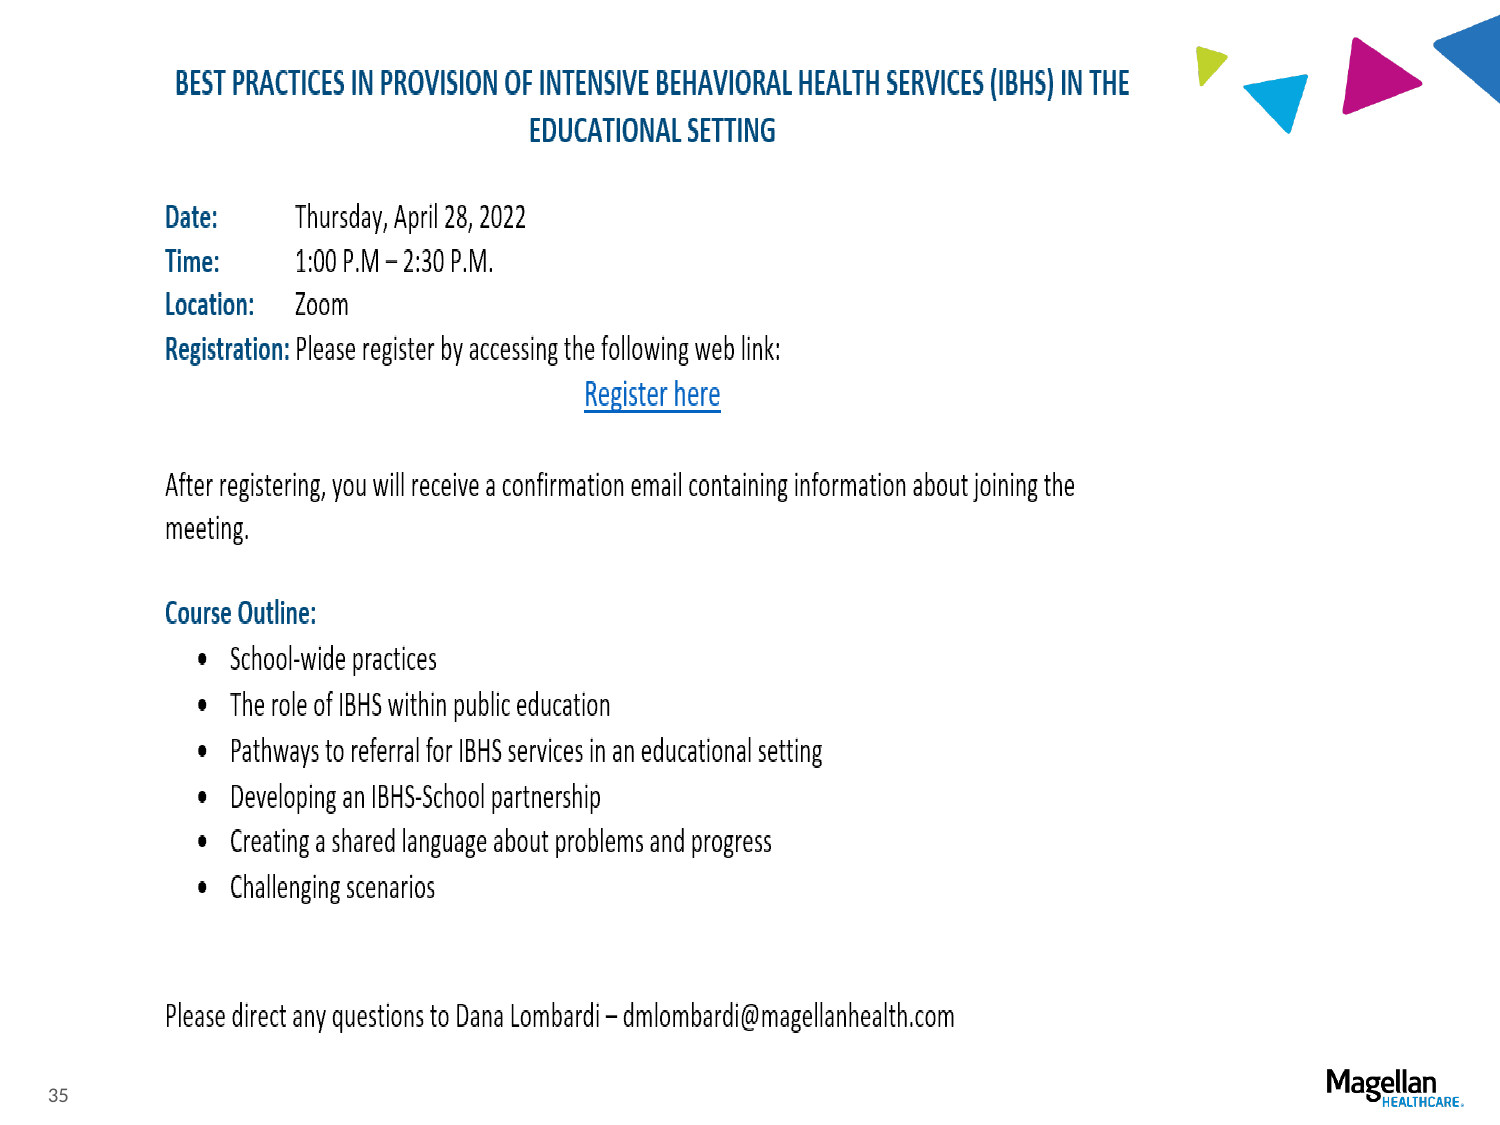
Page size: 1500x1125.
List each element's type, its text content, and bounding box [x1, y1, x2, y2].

slide_number 35 [32, 1054, 99, 1115]
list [139, 49, 1139, 1055]
picture [1078, 0, 1500, 152]
picture [1327, 1069, 1464, 1107]
